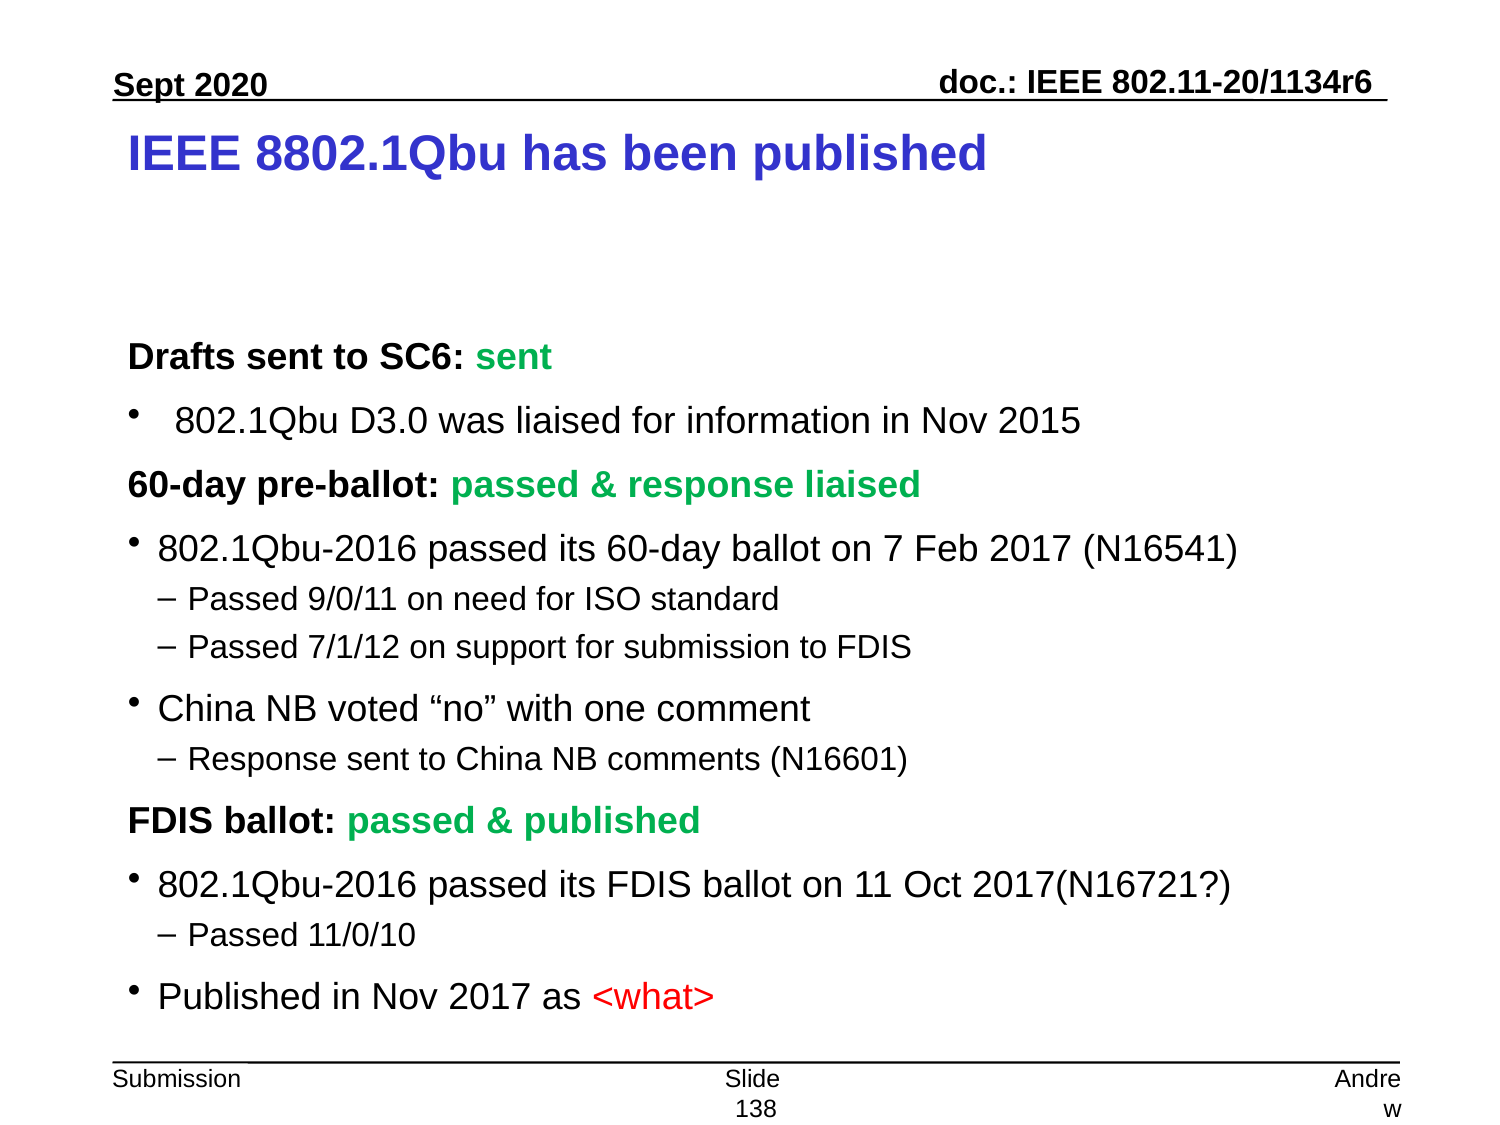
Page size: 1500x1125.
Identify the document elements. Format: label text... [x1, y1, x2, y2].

slide_number Slide 138 [709, 1061, 803, 1093]
title IEEE 8802.1Qbu has been published [112, 112, 1388, 288]
footer Andrew Myles, Cisco [1320, 1061, 1402, 1093]
list Drafts sent to SC6: sent 802.1Qbu D3.0 was liaised for information in Nov 2015 60-day pre-ballot: passed & response liaised 802.1Qbu-2016 passed its 60-day ballot on 7 Feb 2017 (N16541) Passed 9/0/11 on need for ISO standard Passed 7/1/12 on support for submission to FDIS China NB voted “no” with one comment Response sent to China NB comments (N16601) FDIS ballot: passed & published 802.1Qbu-2016 passed its FDIS ballot on 11 Oct 2017(N16721?) Passed 11/0/10 Published in Nov 2017 as <what> [112, 324, 1388, 1000]
